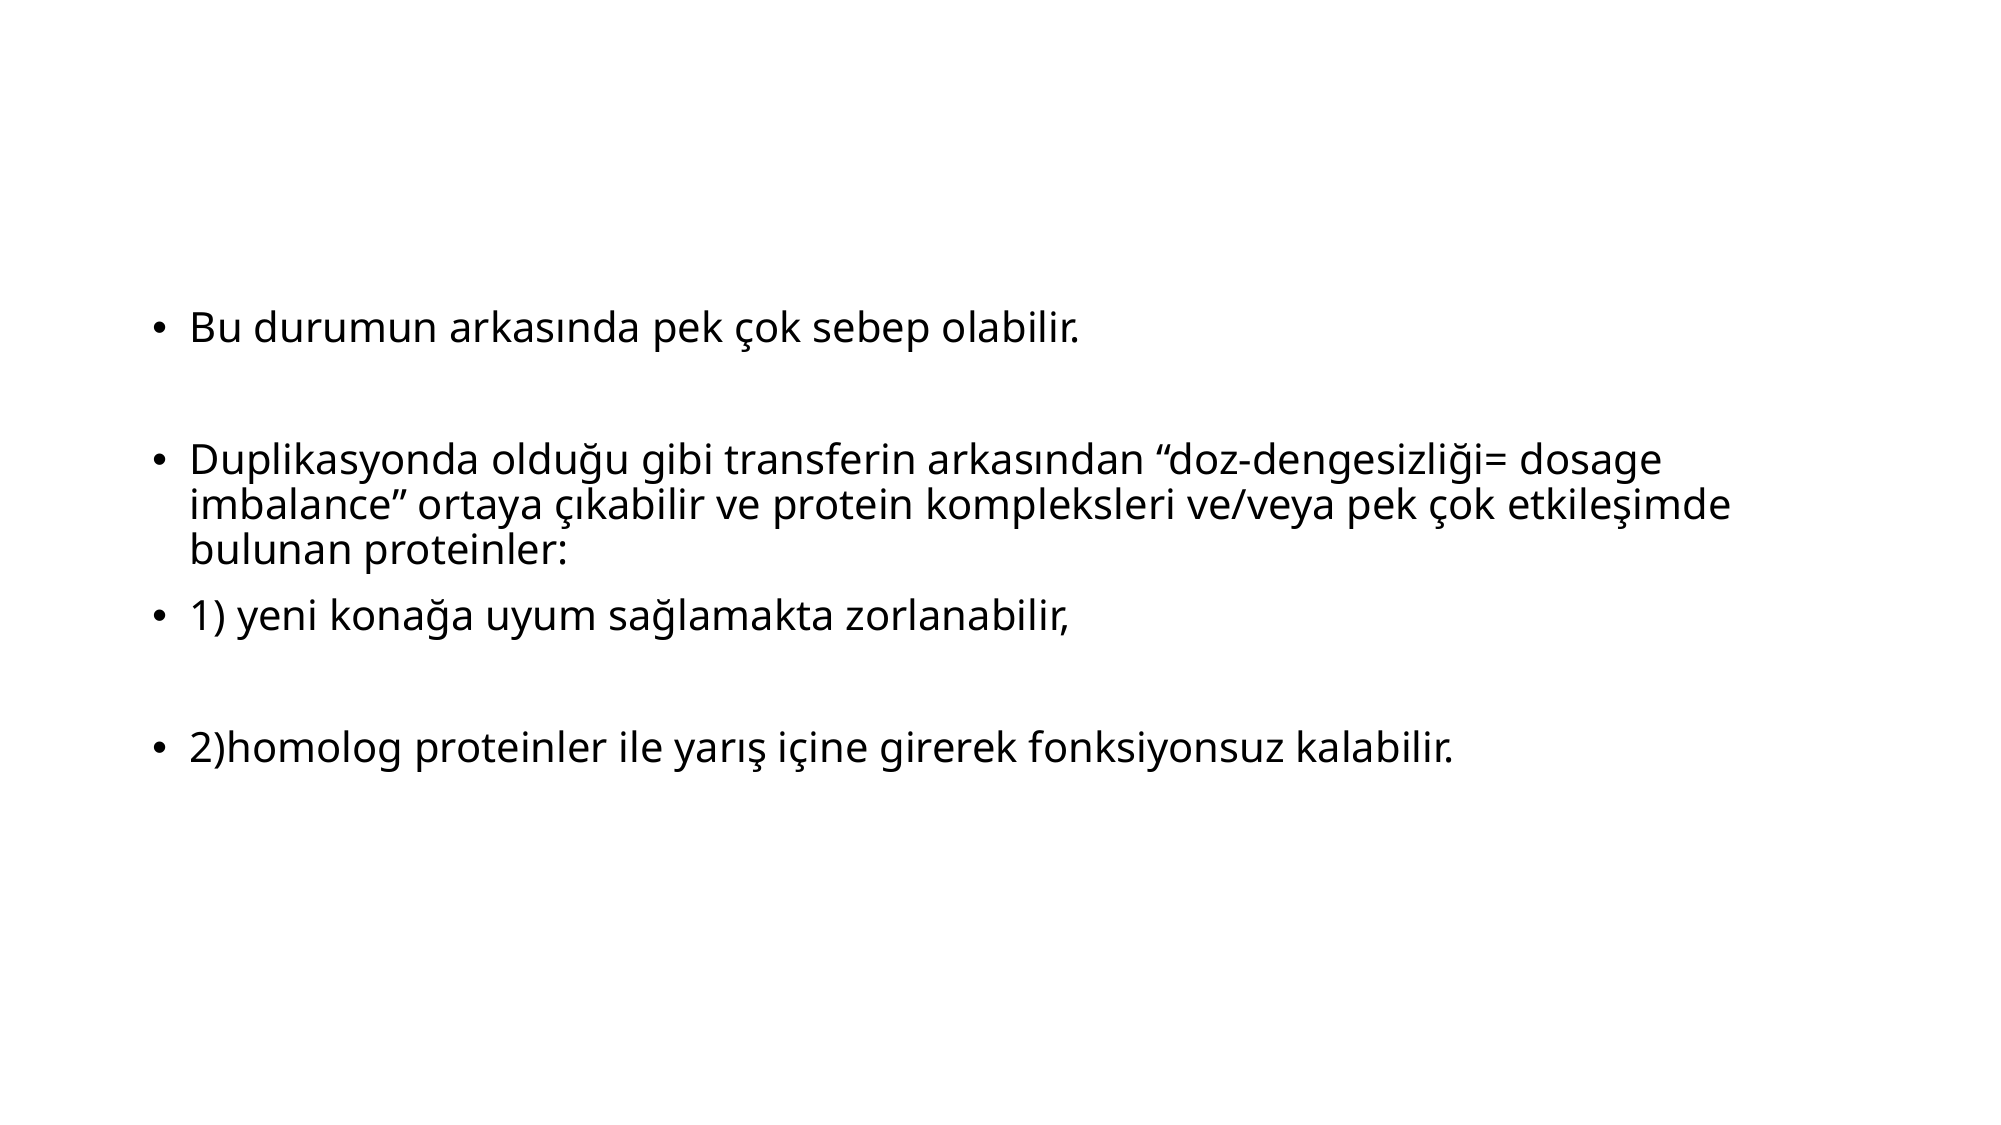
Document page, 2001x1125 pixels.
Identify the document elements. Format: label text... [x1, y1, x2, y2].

list Bu durumun arkasında pek çok sebep olabilir. Duplikasyonda olduğu gibi transferin arkasından “doz-dengesizliği= dosage imbalance” ortaya çıkabilir ve protein kompleksleri ve/veya pek çok etkileşimde bulunan proteinler: 1) yeni konağa uyum sağlamakta zorlanabilir, 2)homolog proteinler ile yarış içine girerek fonksiyonsuz kalabilir. [137, 299, 1863, 1014]
